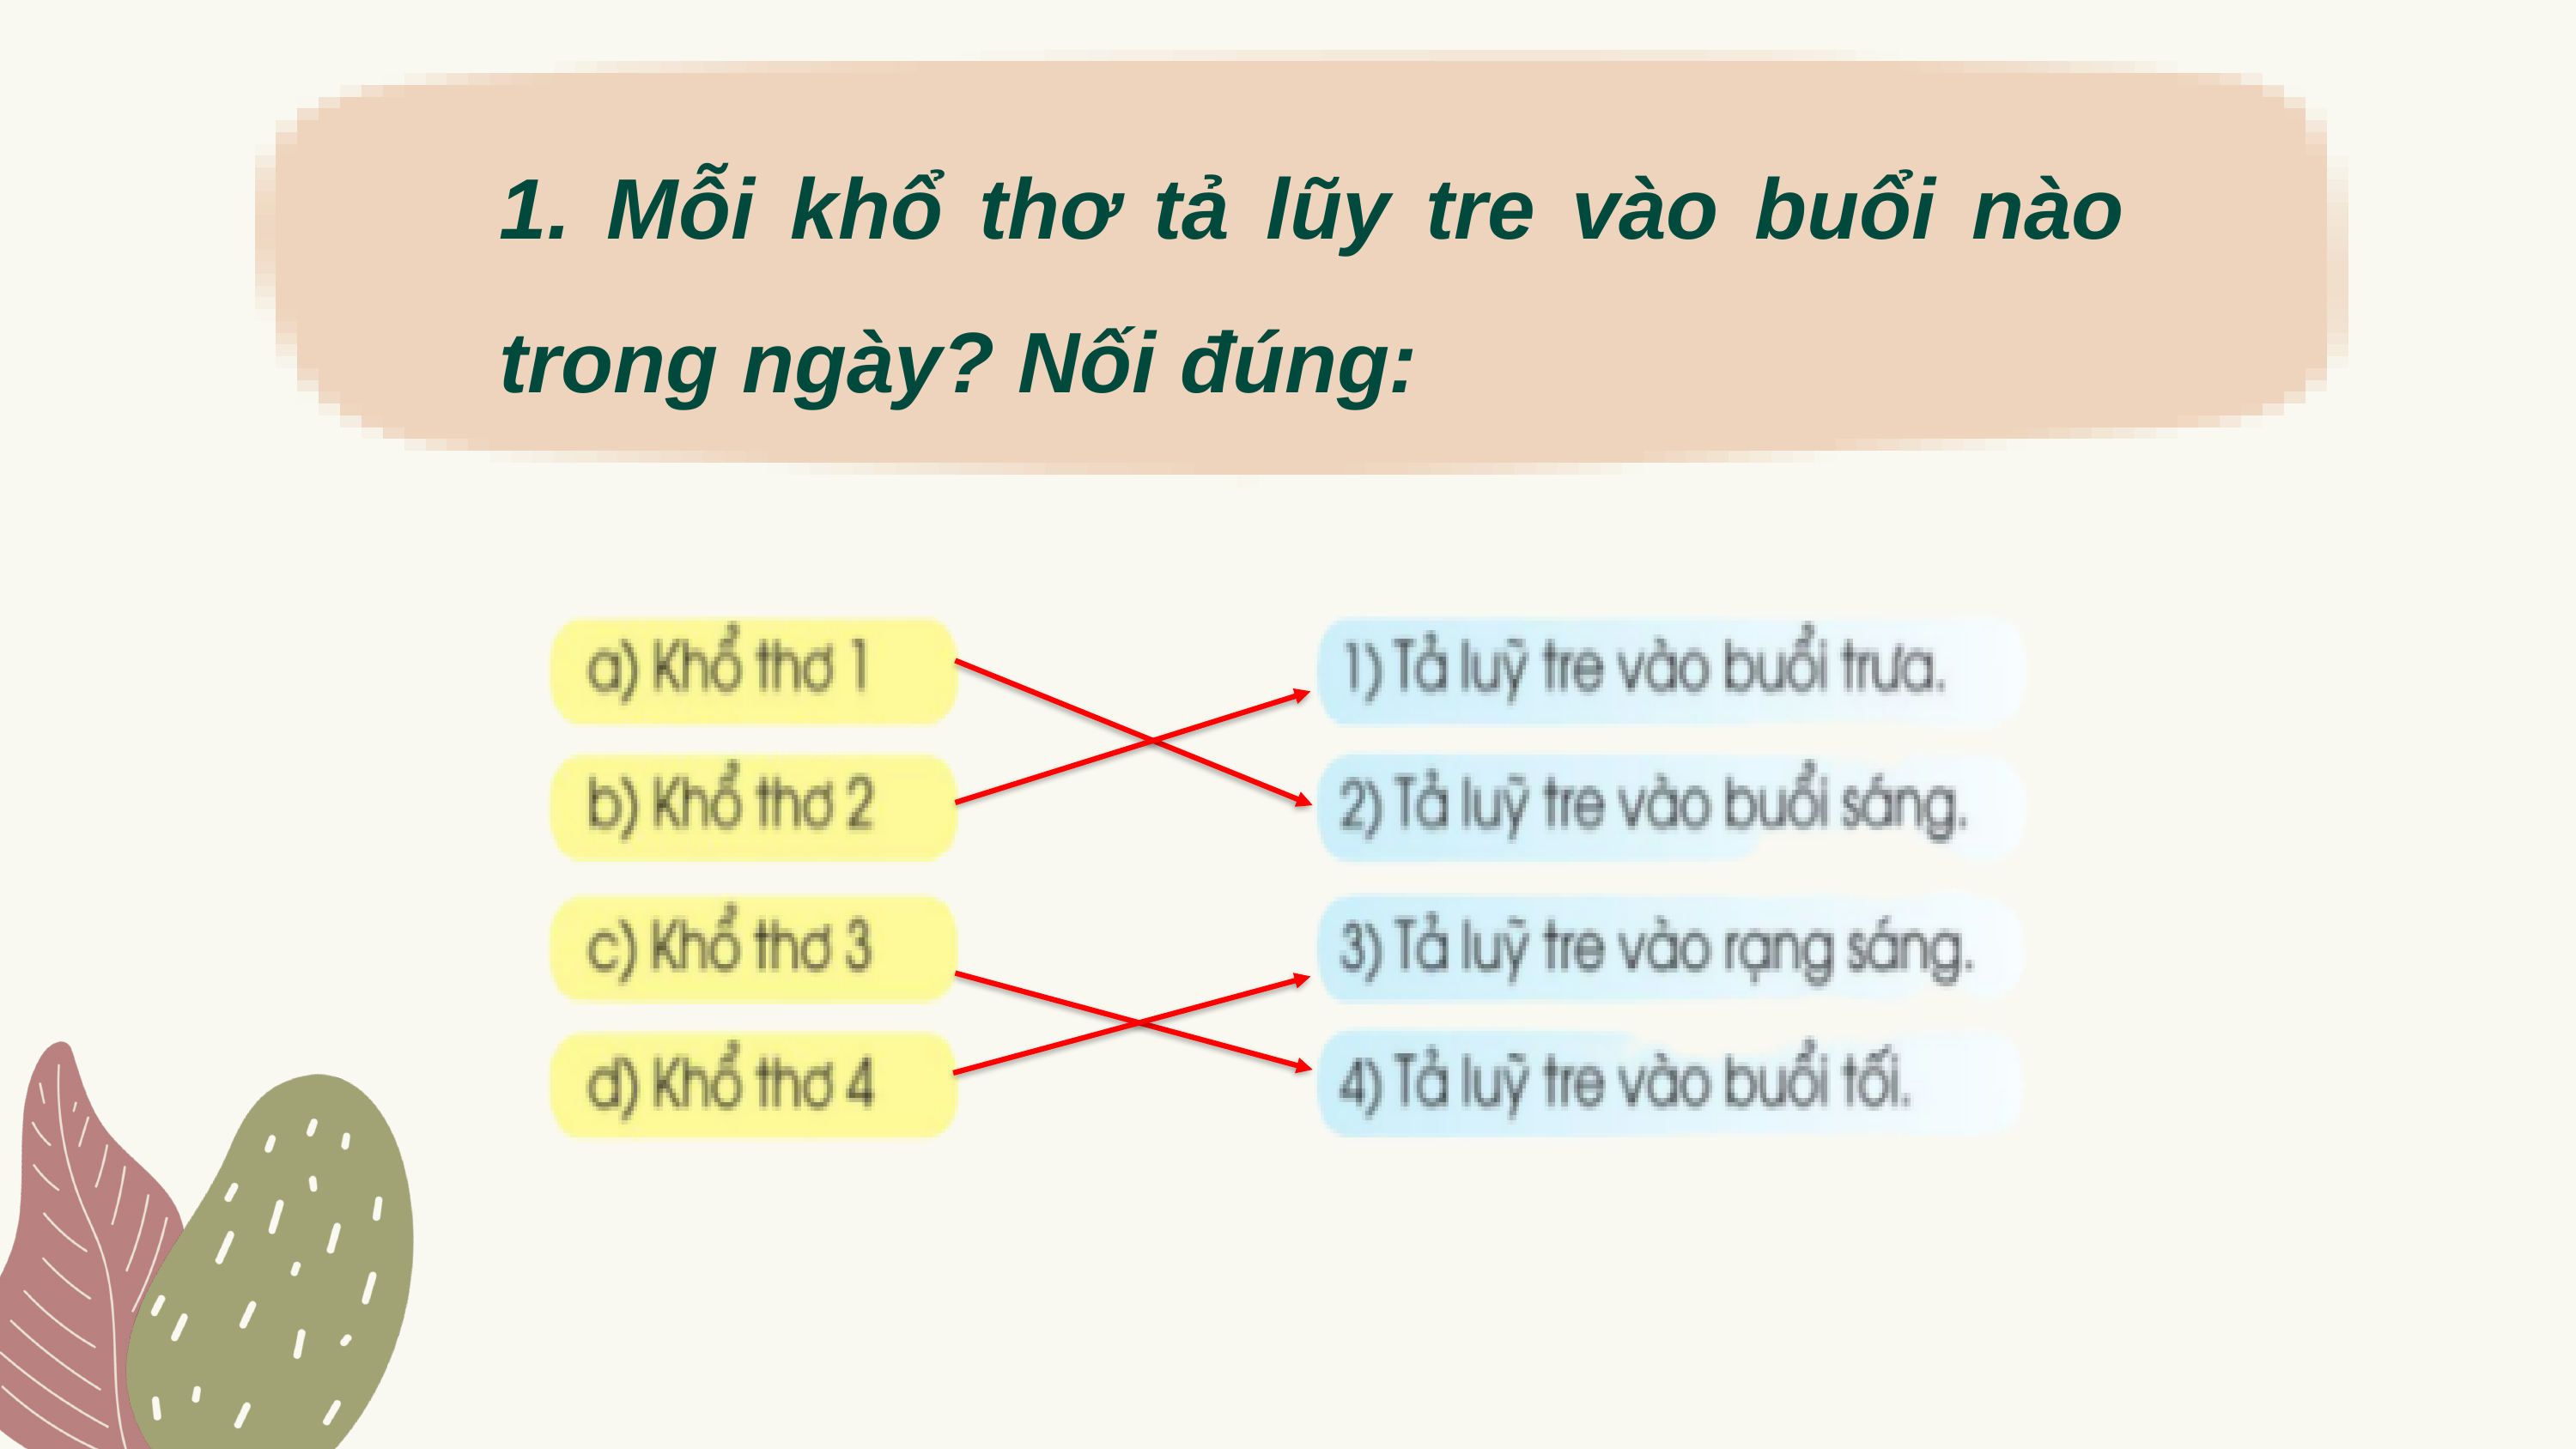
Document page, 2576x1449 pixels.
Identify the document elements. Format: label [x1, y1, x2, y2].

picture [255, 50, 2371, 488]
text_box [955, 691, 1311, 803]
text_box [955, 660, 1313, 694]
text_box [952, 976, 1311, 1074]
picture [0, 580, 2127, 1449]
text_box [955, 973, 1313, 978]
